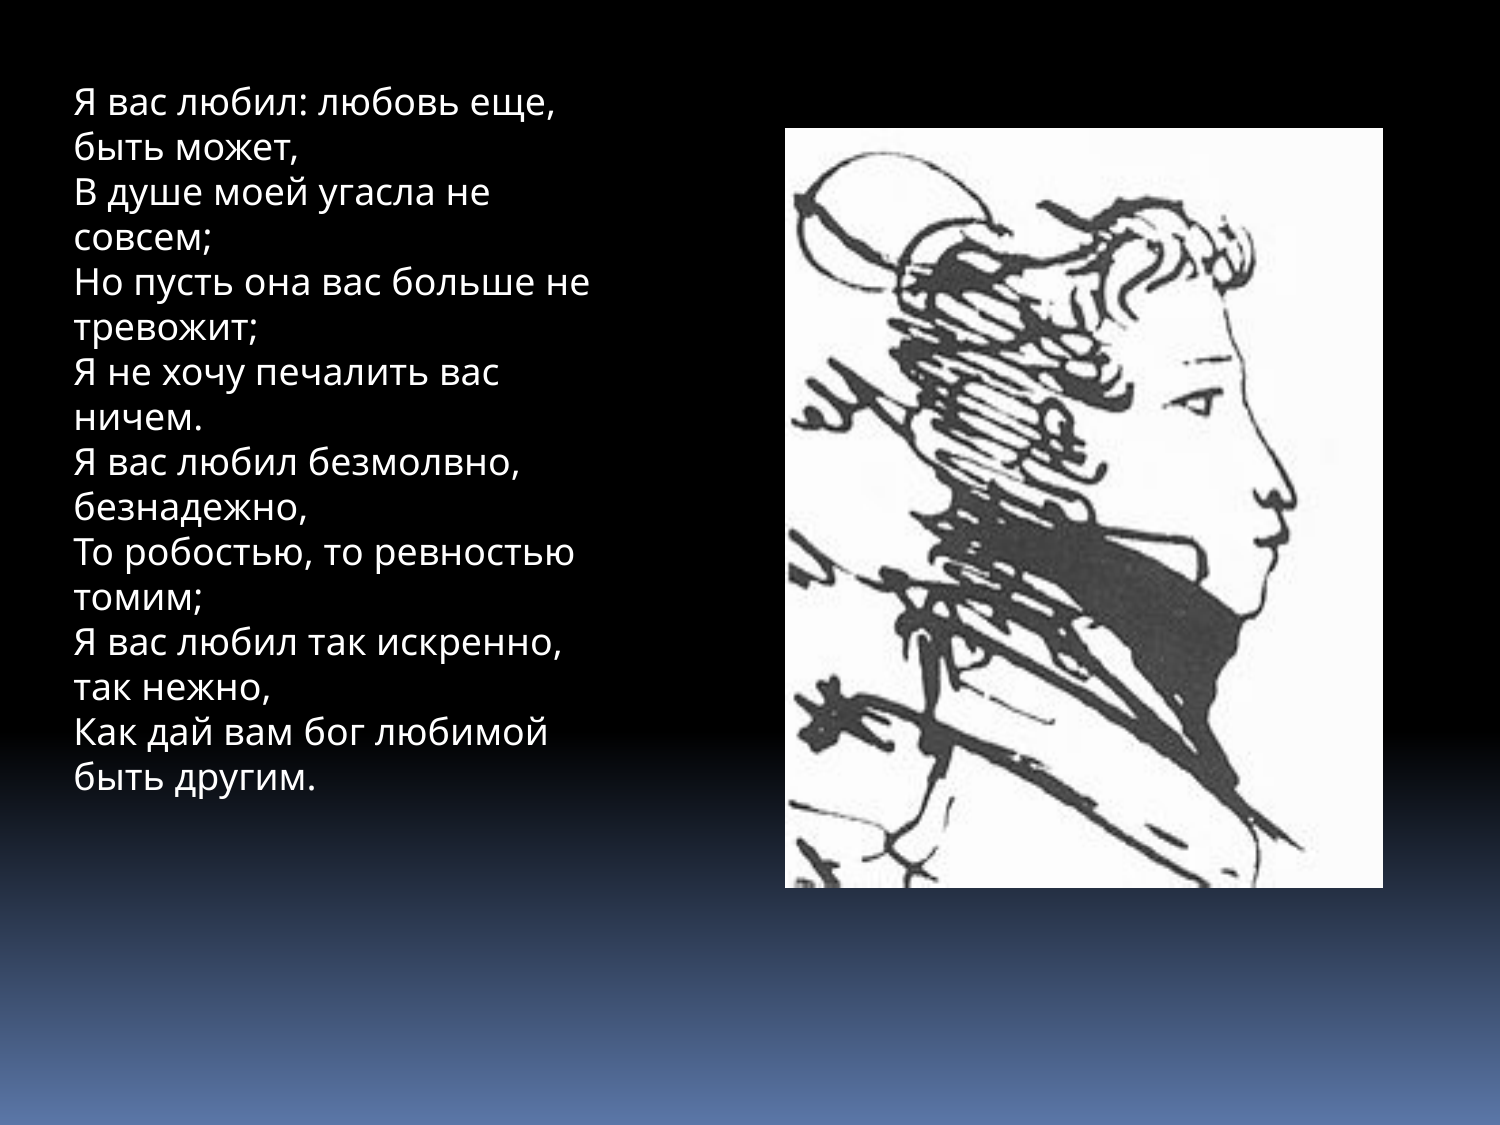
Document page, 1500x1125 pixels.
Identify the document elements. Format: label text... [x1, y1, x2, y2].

picture [784, 128, 1384, 888]
text_box Я вас любил: любовь еще, быть может, В душе моей угасла не совсем; Но пусть она вас больше не тревожит; Я не хочу печалить вас ничем. Я вас любил безмолвно, безнадежно, То робостью, то ревностью томим; Я вас любил так искренно, так нежно, Как дай вам бог любимой быть другим. [58, 70, 645, 805]
